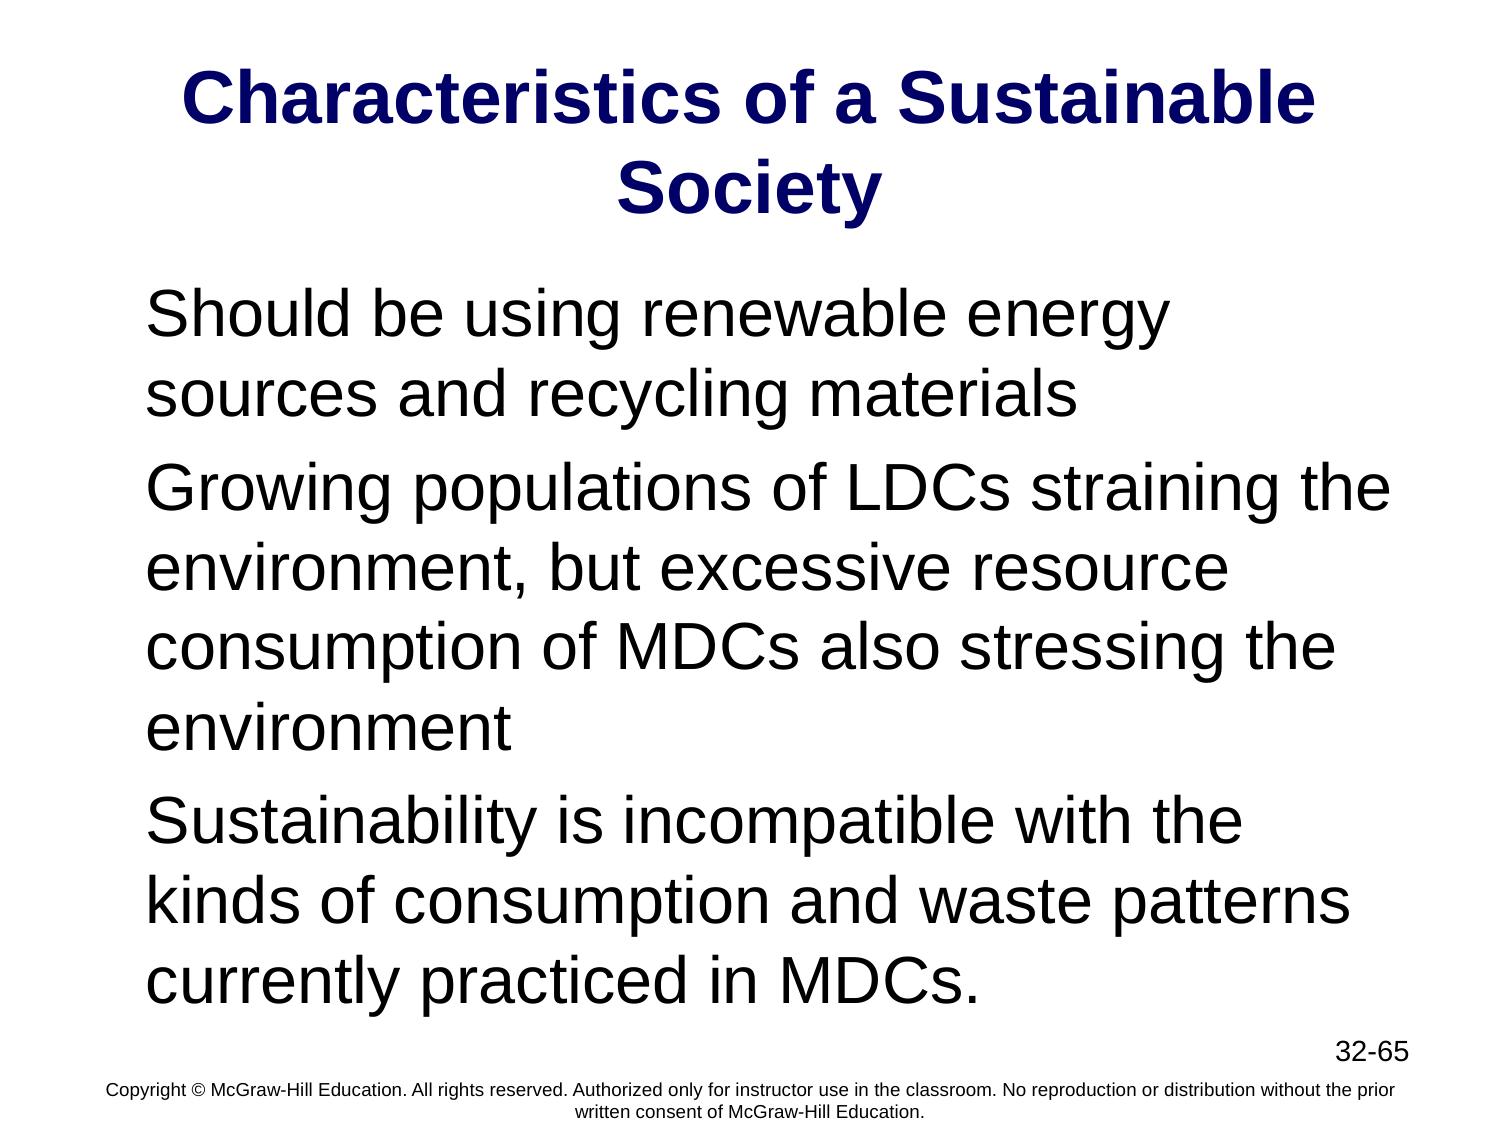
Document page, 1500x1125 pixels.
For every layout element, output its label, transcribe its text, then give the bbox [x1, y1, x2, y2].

title Characteristics of a Sustainable Society [74, 43, 1425, 235]
list Should be using renewable energy sources and recycling materials Growing populations of LDCs straining the environment, but excessive resource consumption of MDCs also stressing the environment Sustainability is incompatible with the kinds of consumption and waste patterns currently practiced in MDCs. [130, 262, 1419, 1038]
